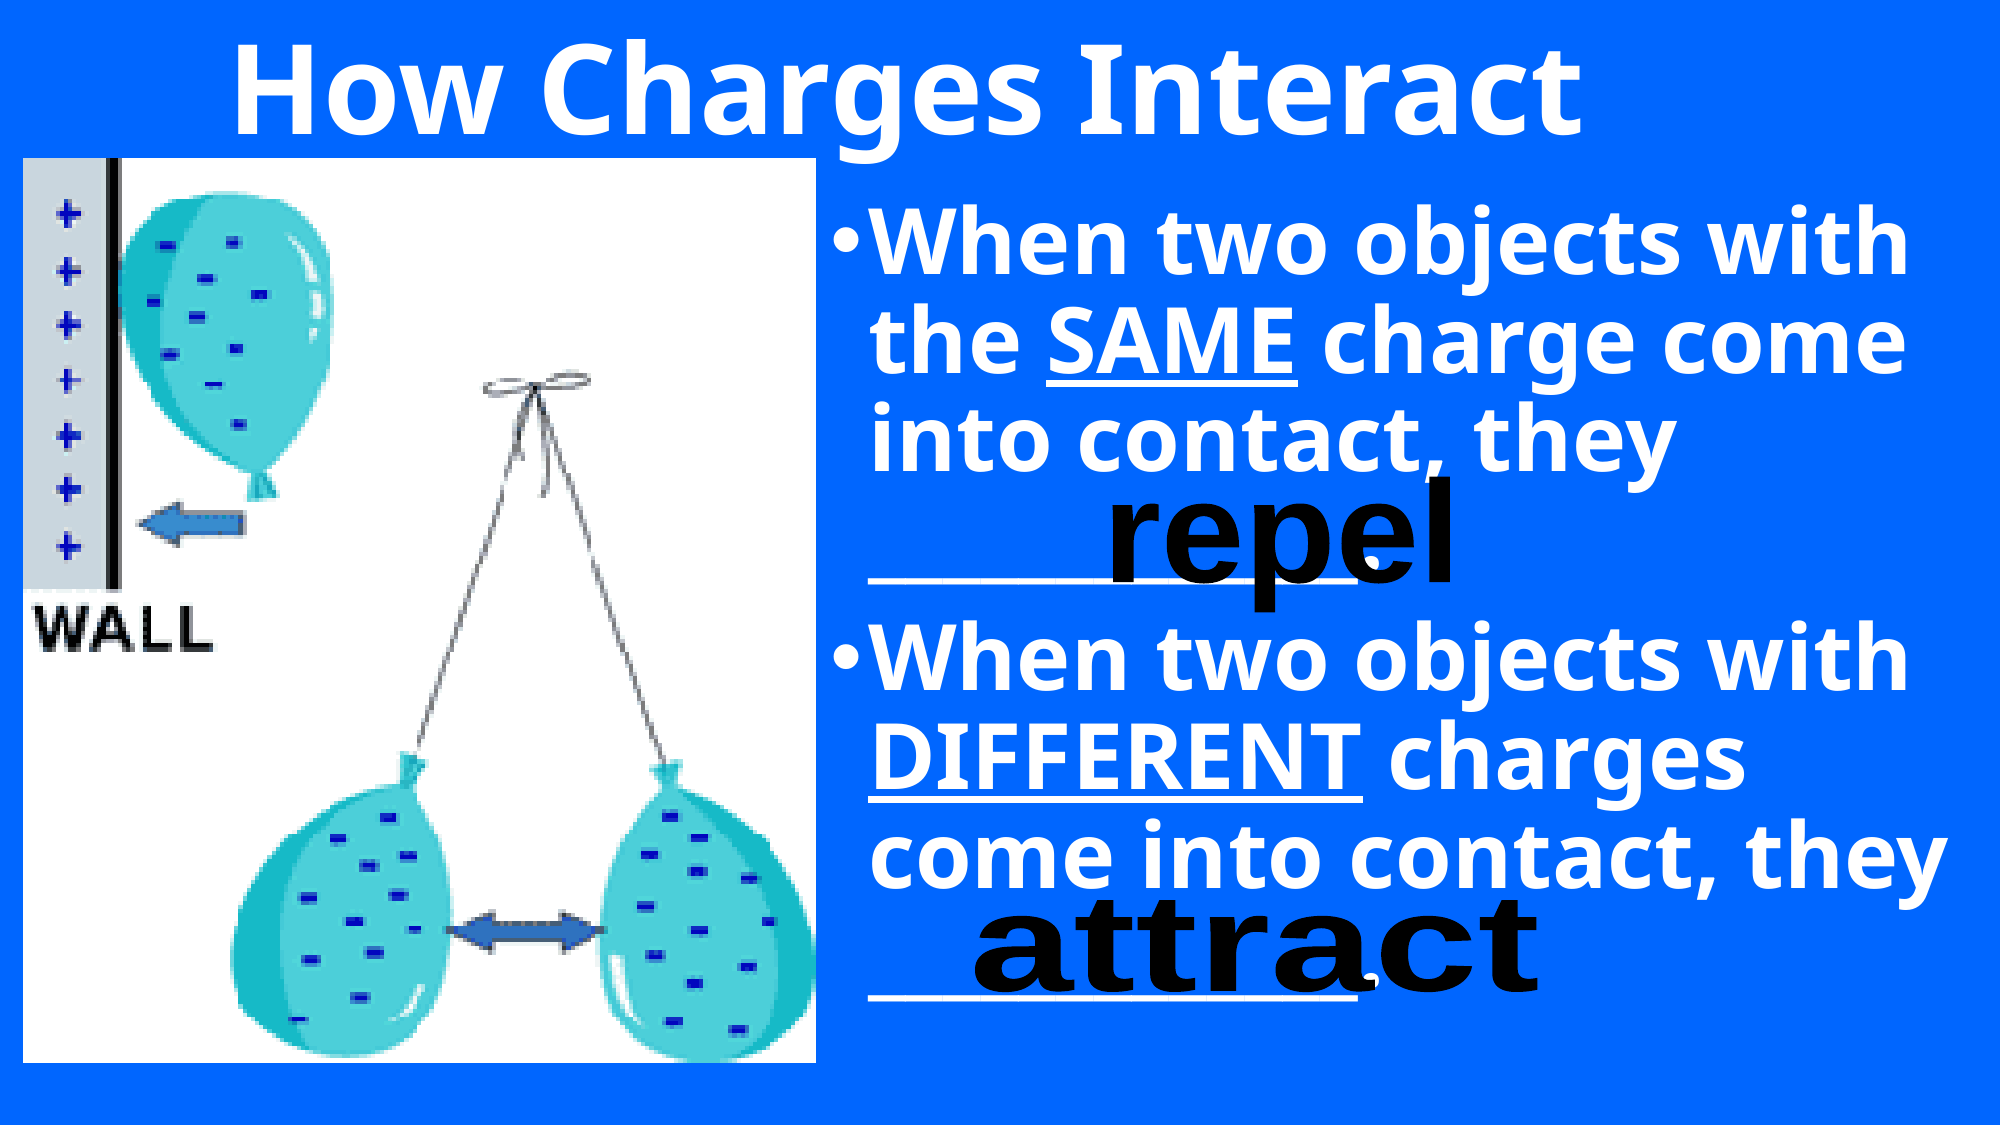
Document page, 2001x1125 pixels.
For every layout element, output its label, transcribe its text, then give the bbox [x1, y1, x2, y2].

list When two objects with the SAME charge come into contact, they _____________. When two objects with DIFFERENT charges come into contact, they _____________. [815, 187, 1988, 1088]
title How Charges Interact [212, 0, 1713, 187]
picture [23, 158, 816, 1063]
